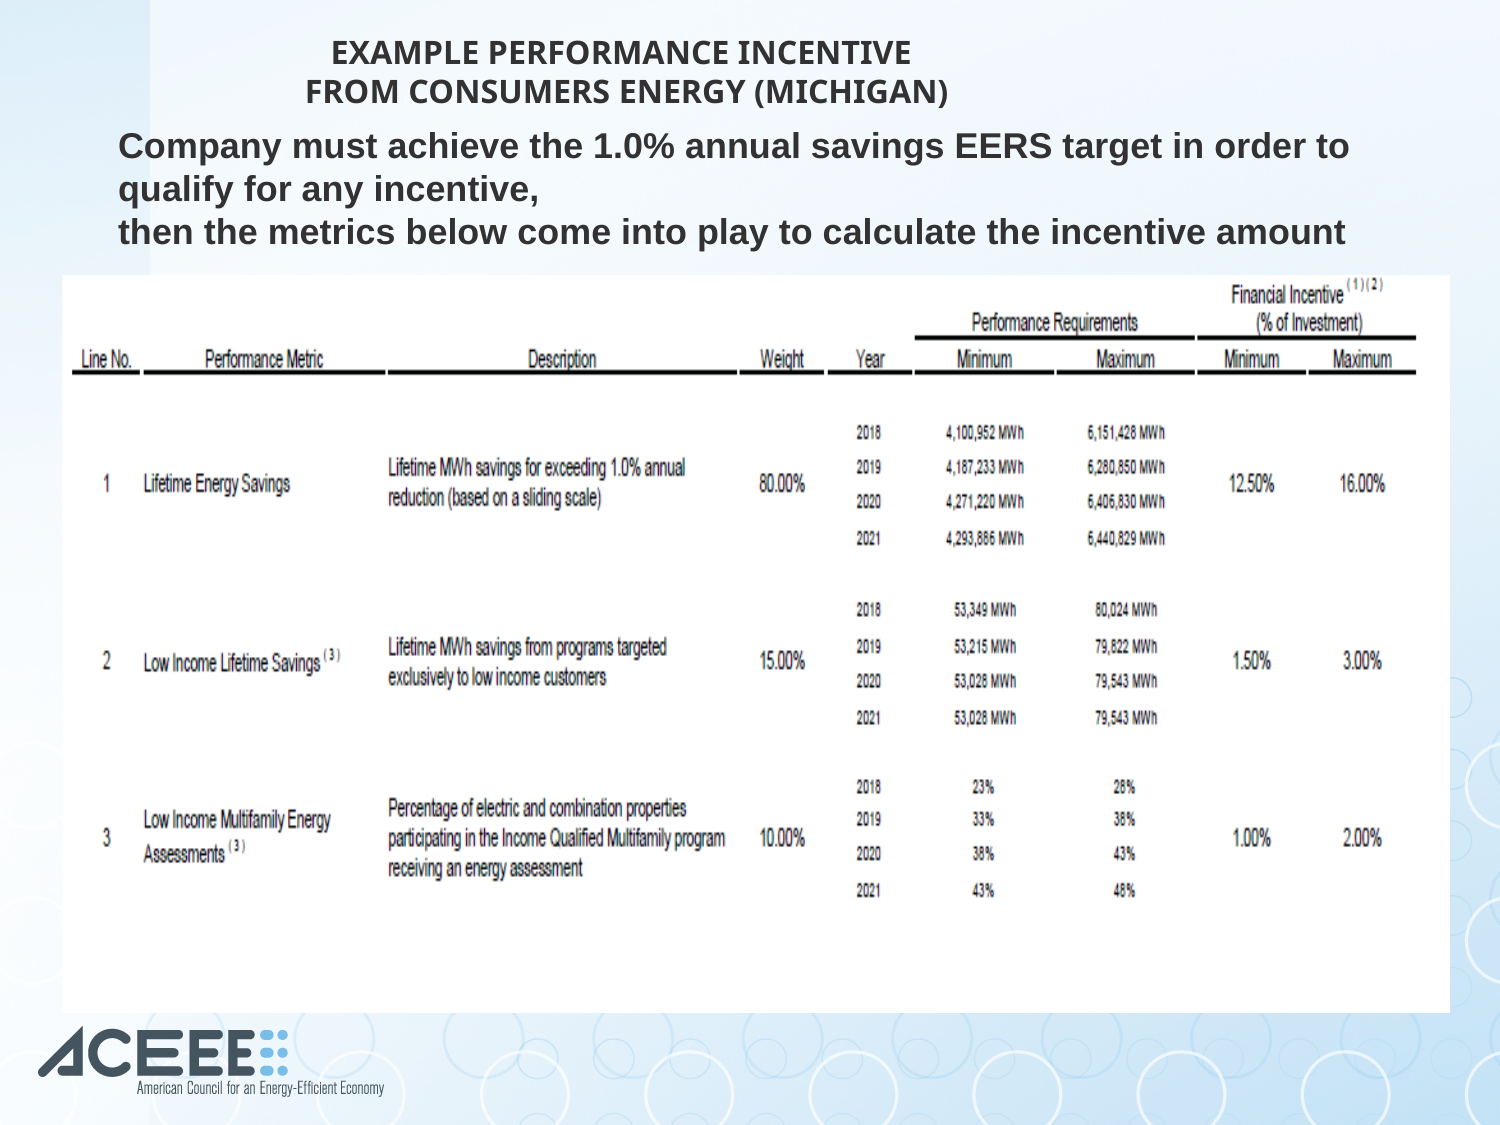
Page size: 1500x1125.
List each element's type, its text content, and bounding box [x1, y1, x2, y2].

picture [0, 0, 1500, 1125]
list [62, 274, 1451, 1013]
title EXAMPLE PERFORMANCE INCENTIVE FROM CONSUMERS ENERGY (MICHIGAN) Company must achieve the 1.0% annual savings EERS target in order to qualify for any incentive, then the metrics below come into play to calculate the incentive amount [103, 24, 1450, 263]
